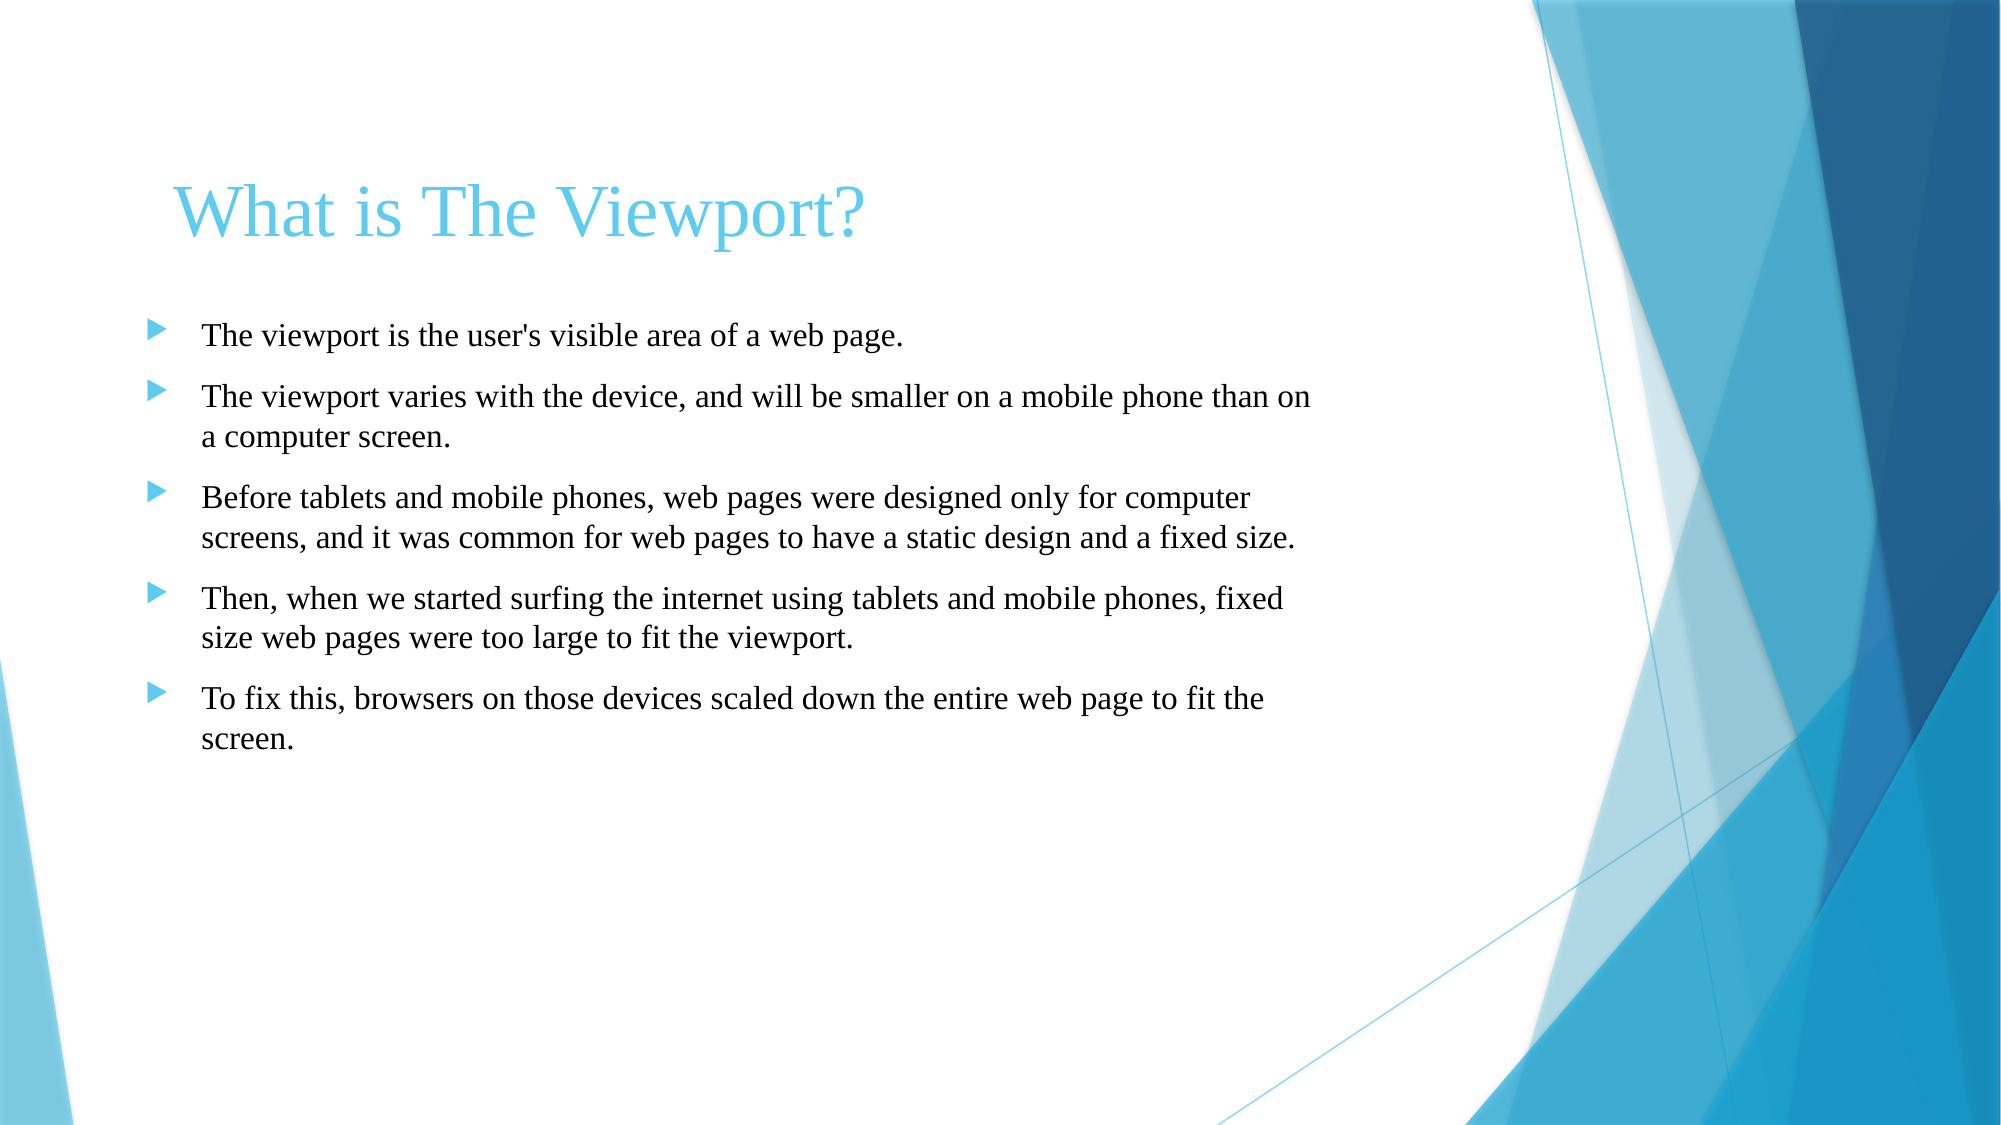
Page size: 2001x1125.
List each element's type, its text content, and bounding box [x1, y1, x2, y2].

text_box The viewport is the user's visible area of a web page. The viewport varies with the device, and will be smaller on a mobile phone than on a computer screen. Before tablets and mobile phones, web pages were designed only for computer screens, and it was common for web pages to have a static design and a fixed size. Then, when we started surfing the internet using tablets and mobile phones, fixed size web pages were too large to fit the viewport. To fix this, browsers on those devices scaled down the entire web page to fit the screen. [130, 306, 1350, 882]
title What is The Viewport? [158, 153, 1459, 307]
